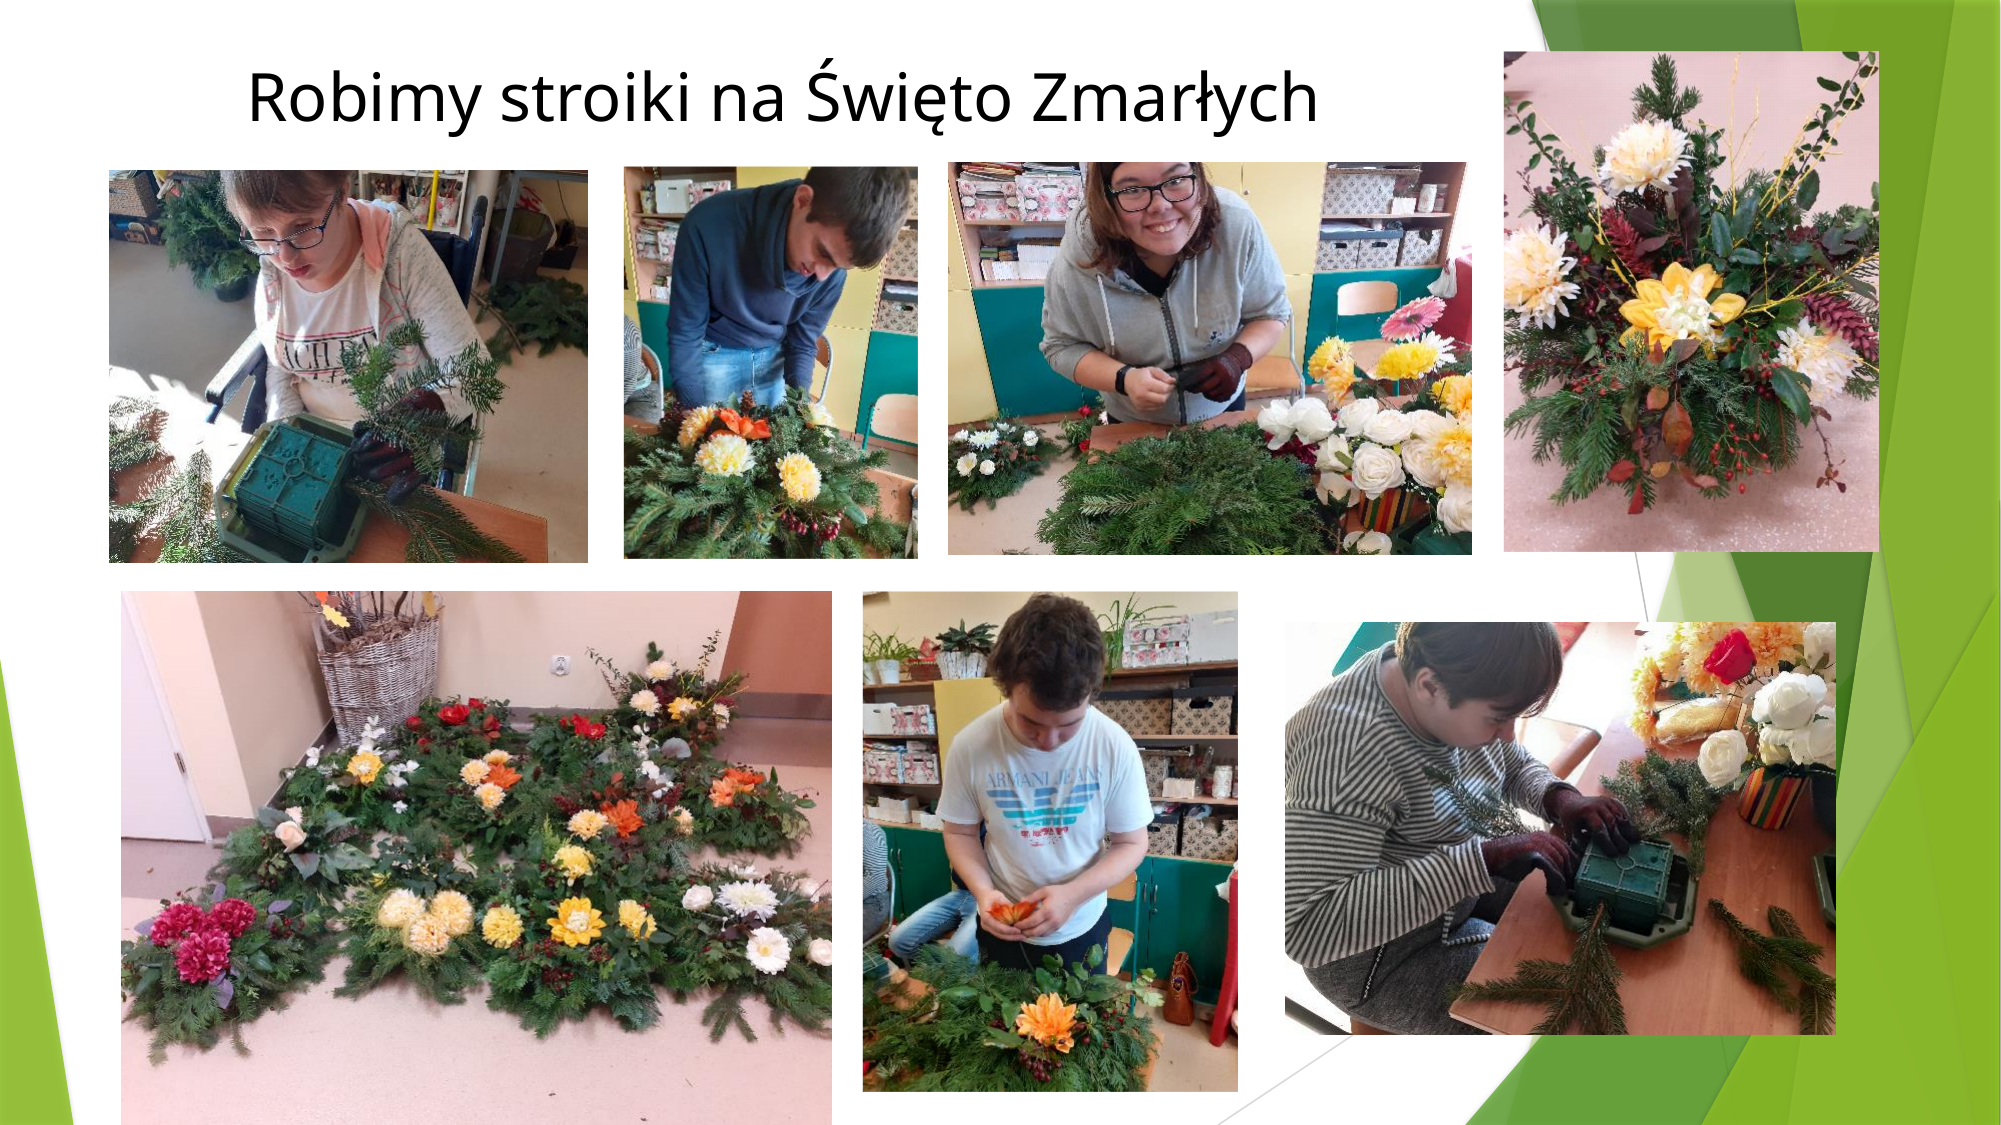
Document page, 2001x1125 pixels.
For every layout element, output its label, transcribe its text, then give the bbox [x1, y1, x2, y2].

picture [121, 591, 1837, 1125]
picture [108, 52, 1942, 563]
title Robimy stroiki na Święto Zmarłych [231, 47, 1642, 159]
